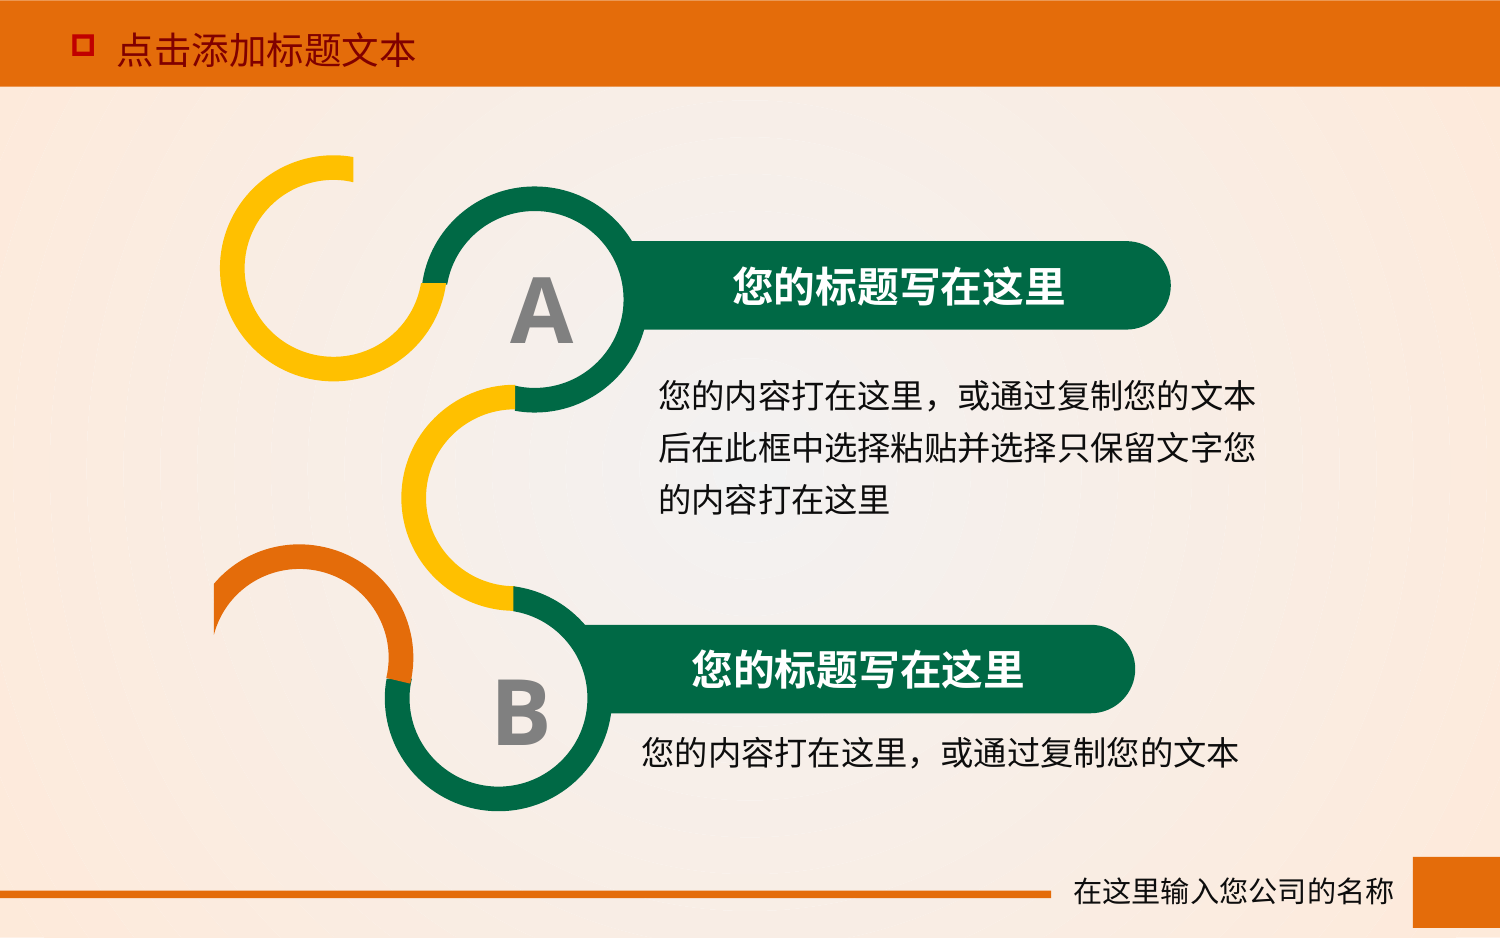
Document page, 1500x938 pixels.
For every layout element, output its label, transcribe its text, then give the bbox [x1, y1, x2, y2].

text_box 您的标题写在这里 [581, 624, 1136, 714]
text_box [401, 384, 516, 611]
text_box B [475, 646, 559, 771]
text_box 您的内容打在这里，或通过复制您的文本 [627, 713, 1282, 780]
text_box 点击添加标题文本 [54, 19, 432, 80]
text_box [219, 155, 447, 382]
text_box [213, 544, 414, 684]
text_box A [495, 244, 579, 369]
text_box [422, 186, 645, 413]
text_box [384, 586, 611, 812]
text_box 您的内容打在这里，或通过复制您的文本后在此框中选择粘贴并选择只保留文字您的内容打在这里 [643, 356, 1282, 527]
text_box 您的标题写在这里 [627, 241, 1171, 330]
